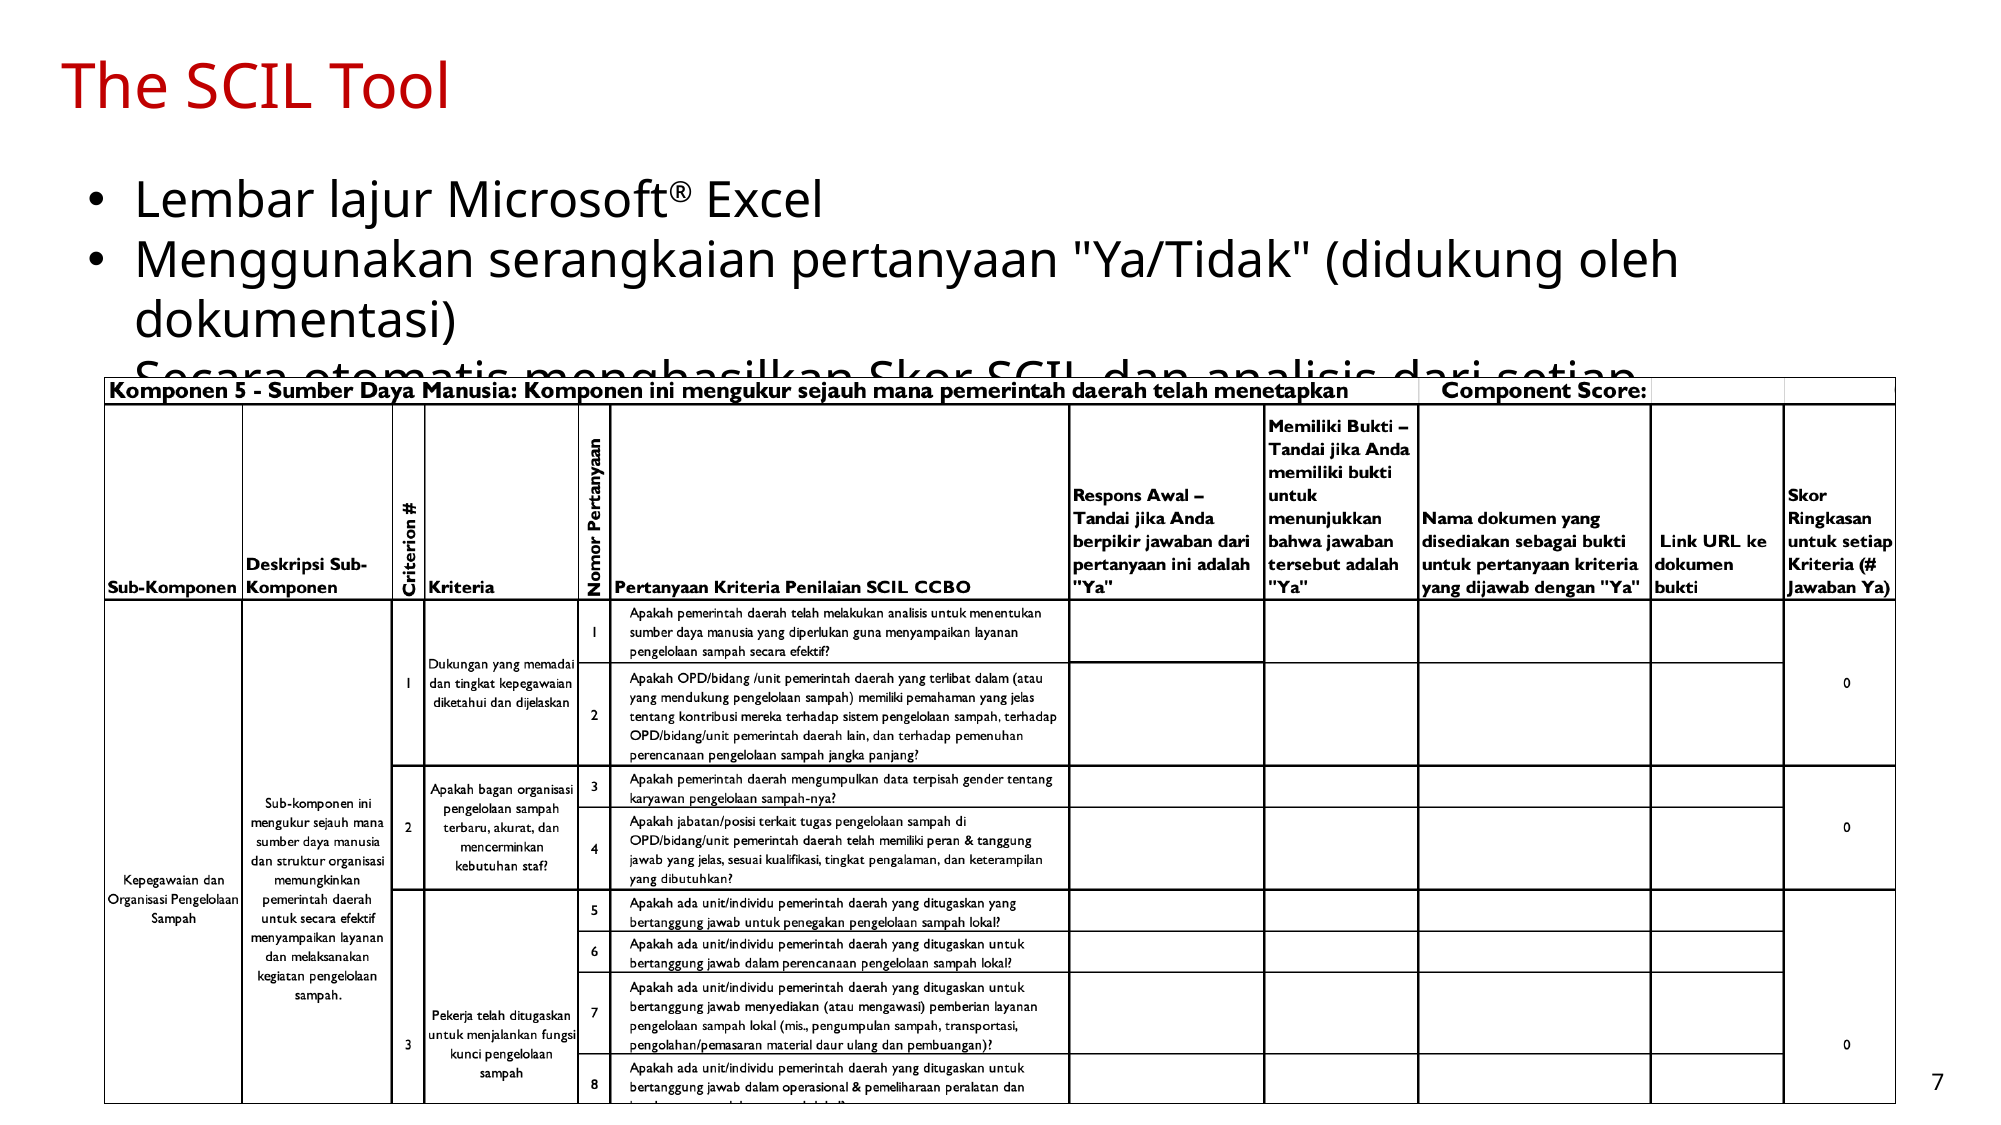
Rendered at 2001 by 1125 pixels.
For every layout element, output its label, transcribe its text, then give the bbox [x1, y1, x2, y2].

text_box 7 [1904, 1060, 1960, 1104]
text_box Lembar lajur Microsoft® Excel Menggunakan serangkaian pertanyaan "Ya/Tidak" (didukung oleh dokumentasi) Secara otomatis menghasilkan Skor SCIL dan analisis dari setiap komponen [72, 160, 1846, 521]
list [103, 377, 1896, 1104]
title The SCIL Tool [46, 3, 1847, 174]
